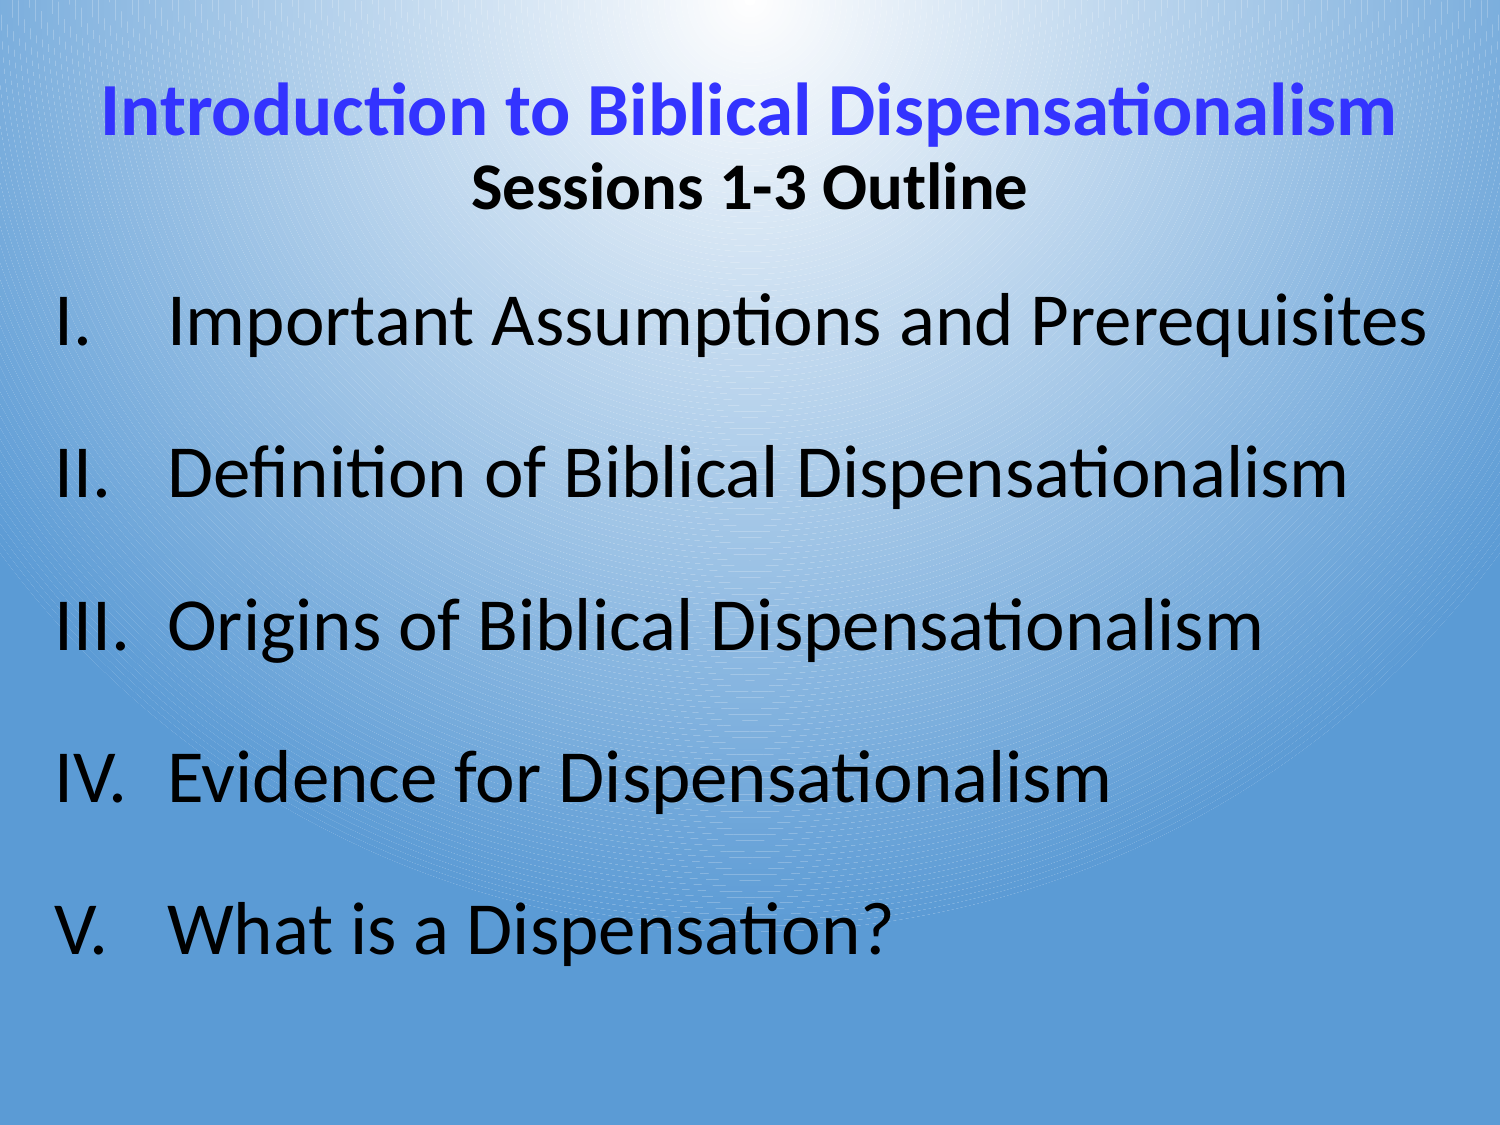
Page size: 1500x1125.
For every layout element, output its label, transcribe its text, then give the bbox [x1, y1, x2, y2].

subtitle Important Assumptions and Prerequisites Definition of Biblical Dispensationalism Origins of Biblical Dispensationalism Evidence for Dispensationalism What is a Dispensation? [39, 262, 1469, 863]
title Introduction to Biblical Dispensationalism Sessions 1-3 Outline [0, 32, 1500, 263]
